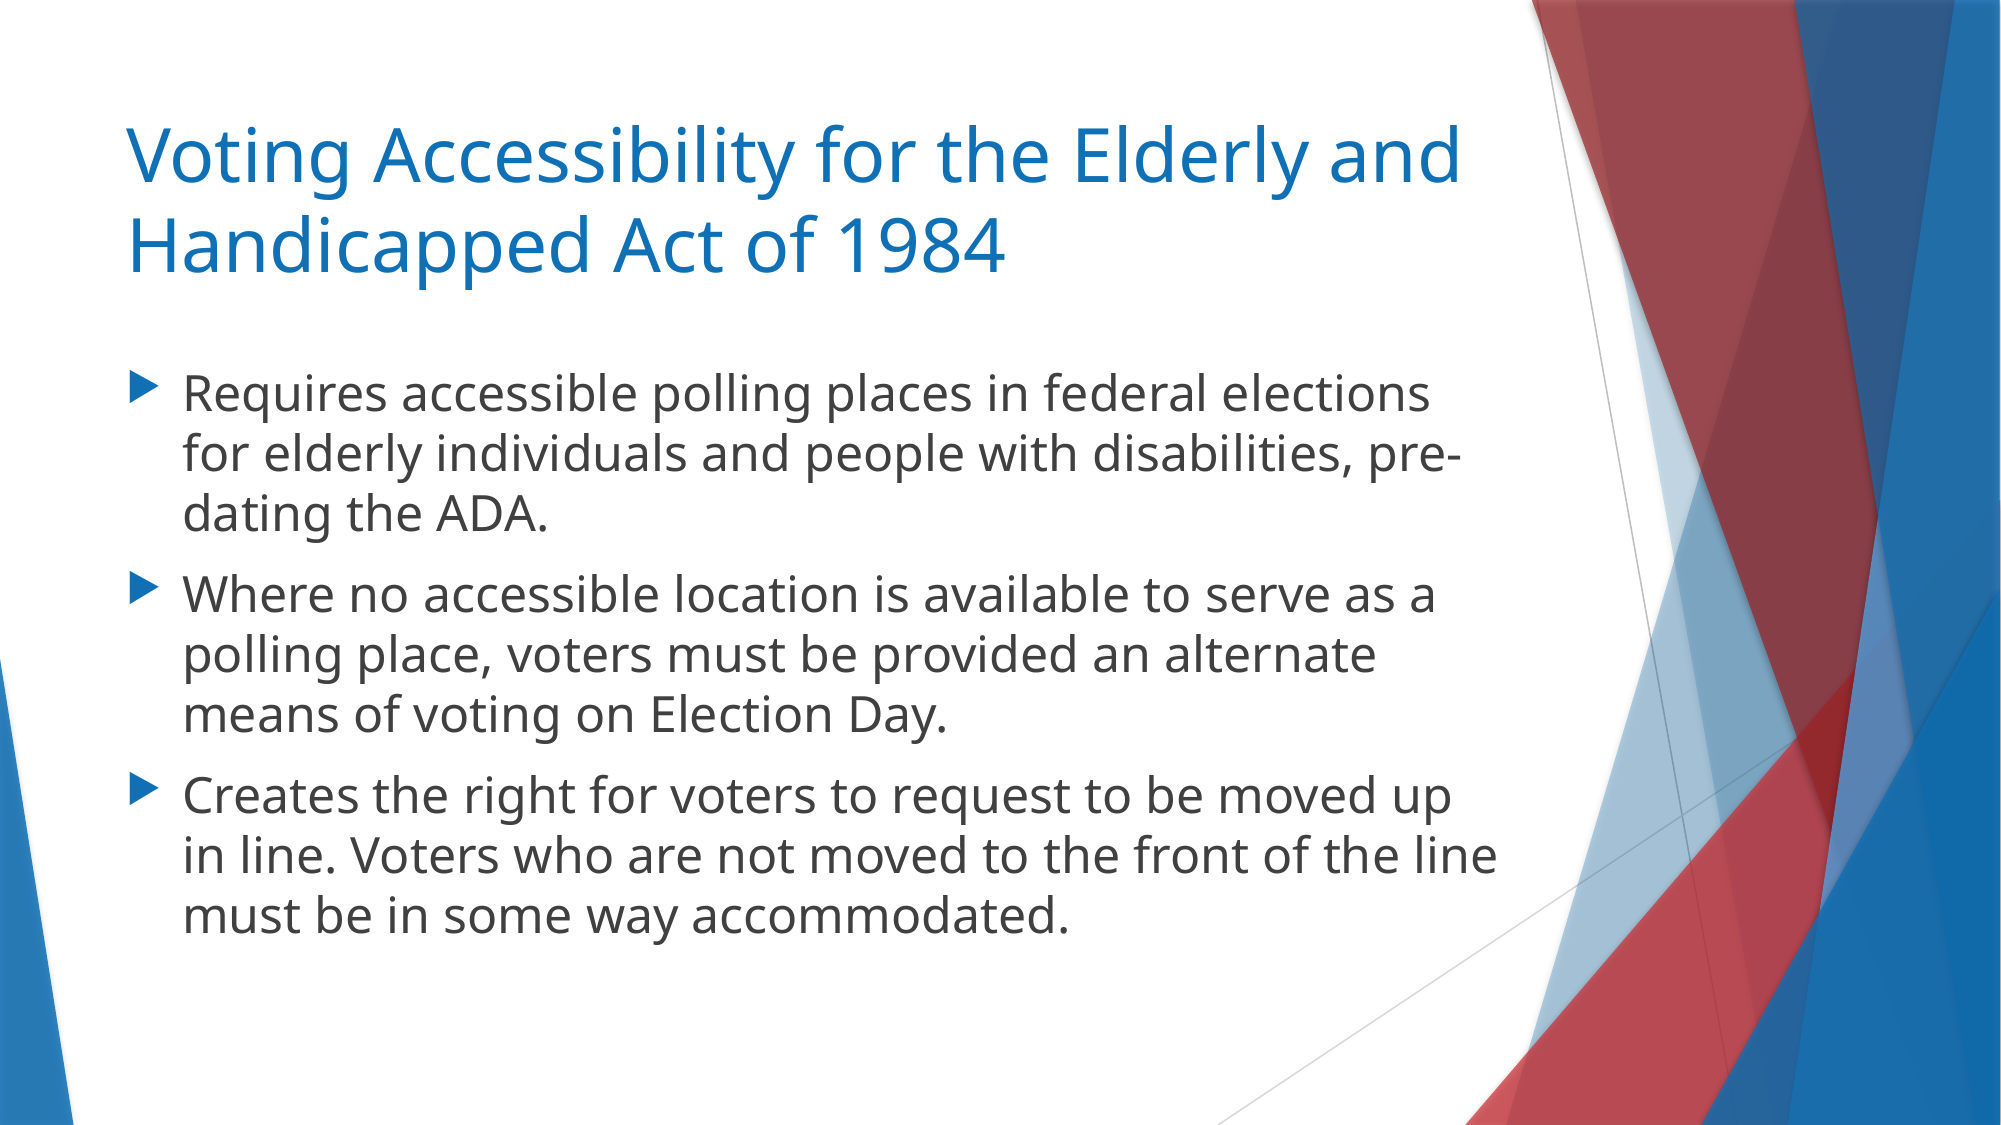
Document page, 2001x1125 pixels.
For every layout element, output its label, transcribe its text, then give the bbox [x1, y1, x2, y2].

title Voting Accessibility for the Elderly and Handicapped Act of 1984 [111, 99, 1522, 317]
list Requires accessible polling places in federal elections for elderly individuals and people with disabilities, pre-dating the ADA. Where no accessible location is available to serve as a polling place, voters must be provided an alternate means of voting on Election Day. Creates the right for voters to request to be moved up in line. Voters who are not moved to the front of the line must be in some way accommodated. [111, 354, 1522, 992]
